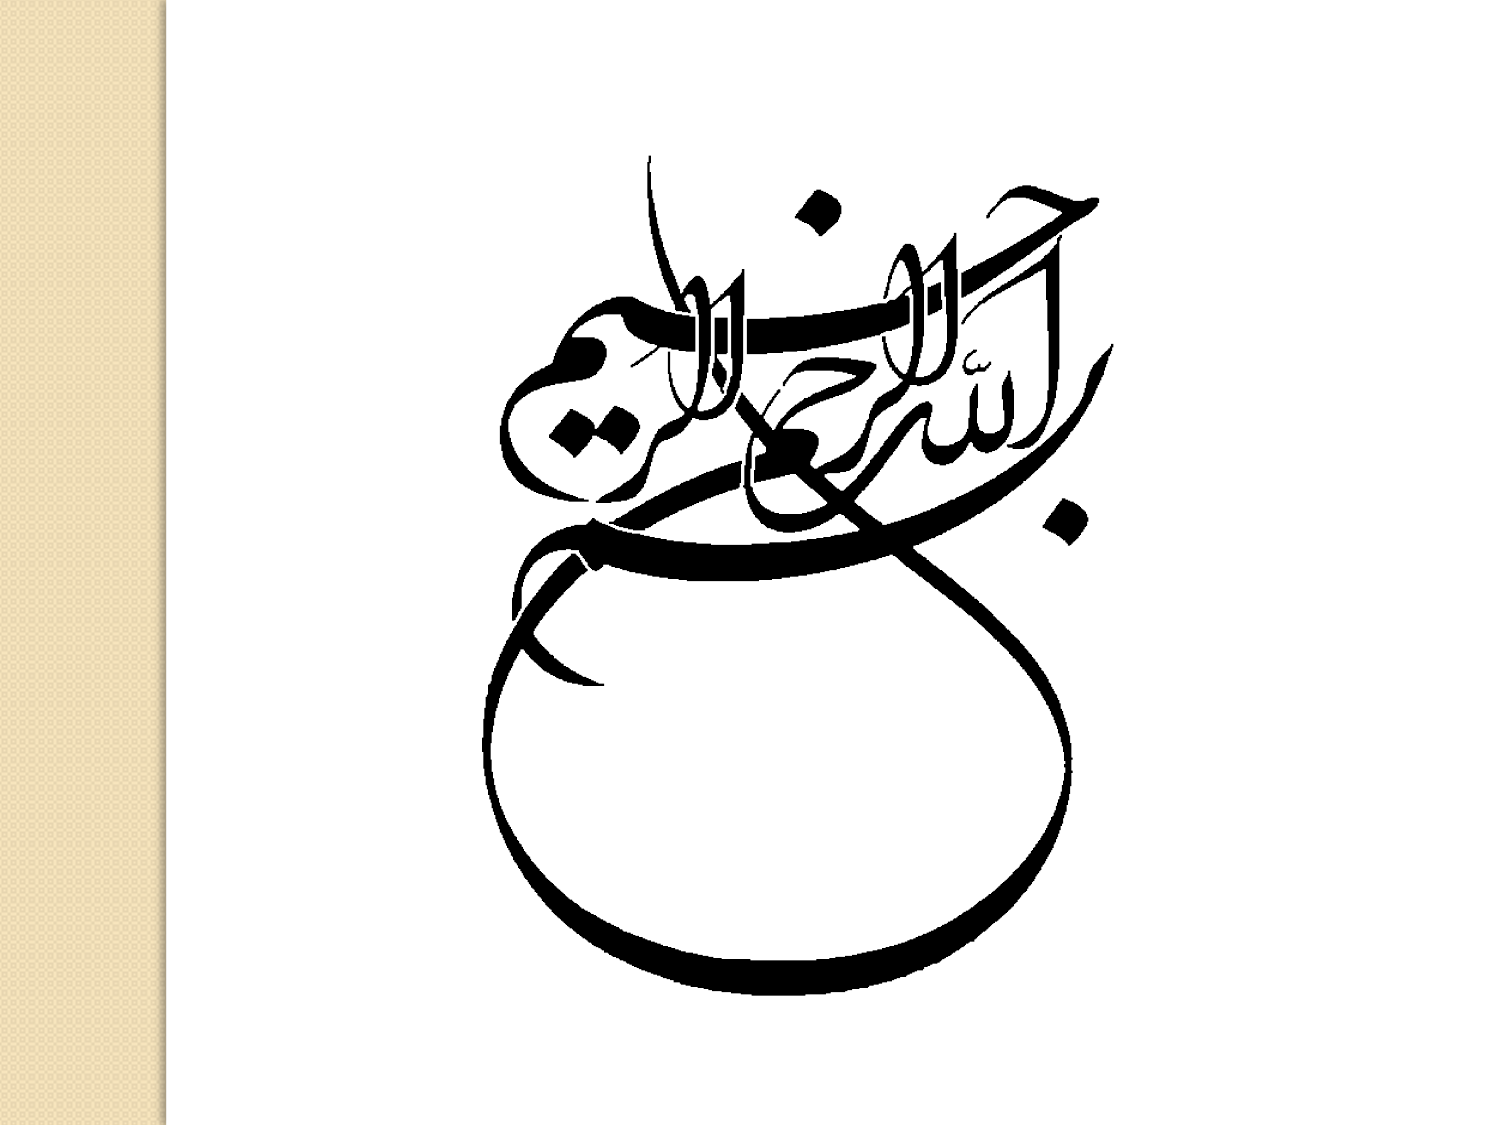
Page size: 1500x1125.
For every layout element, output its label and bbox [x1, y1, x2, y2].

picture [456, 152, 1131, 1026]
